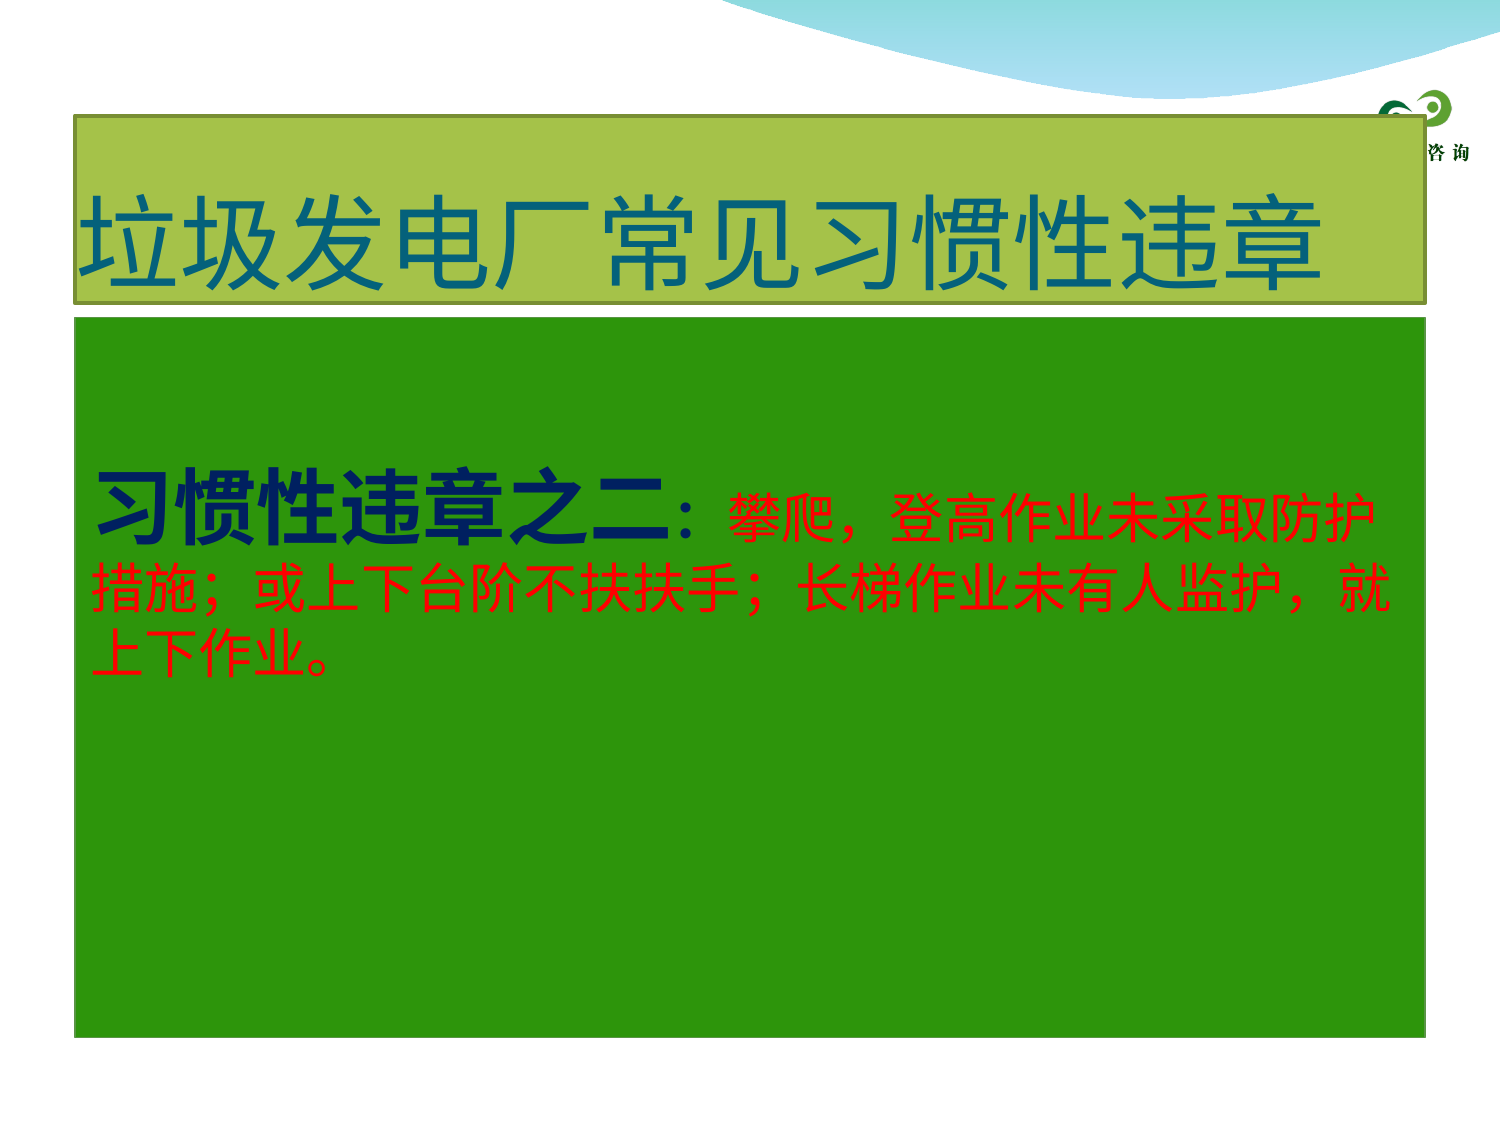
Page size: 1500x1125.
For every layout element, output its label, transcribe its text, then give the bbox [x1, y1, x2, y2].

title 垃圾发电厂常见习惯性违章 [74, 115, 1426, 304]
picture [1340, 89, 1488, 164]
list 习惯性违章之二：攀爬，登高作业未采取防护措施；或上下台阶不扶扶手；长梯作业未有人监护，就上下作业。 [74, 317, 1426, 1038]
